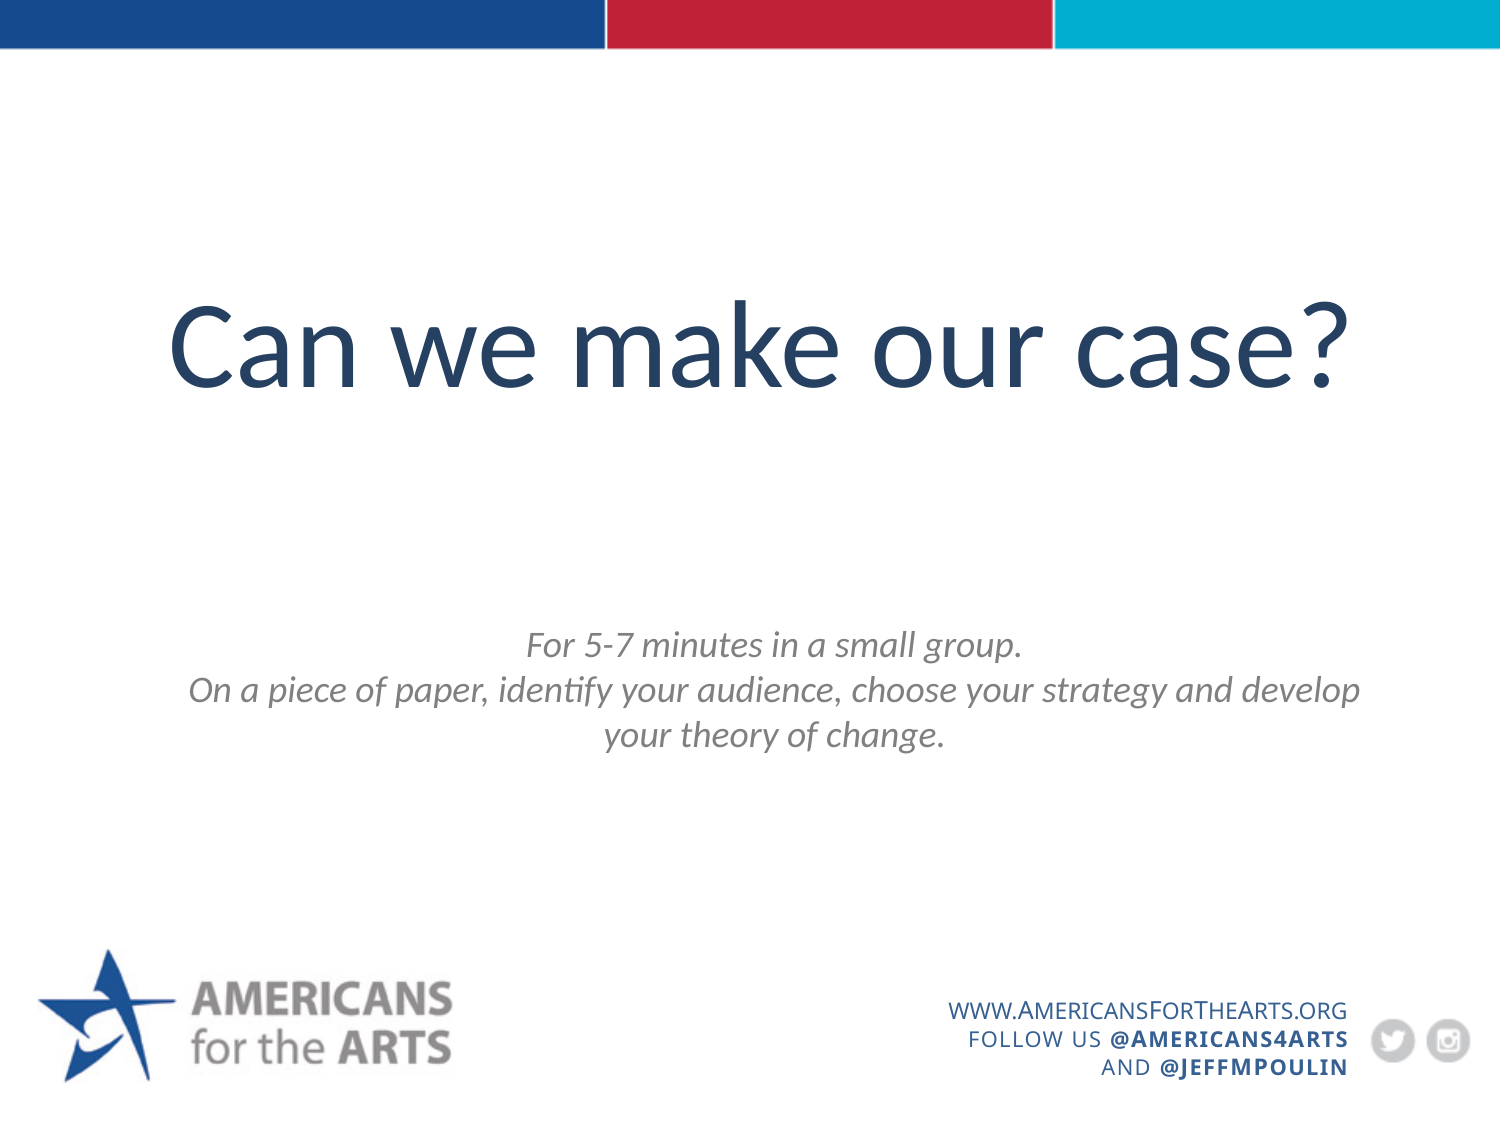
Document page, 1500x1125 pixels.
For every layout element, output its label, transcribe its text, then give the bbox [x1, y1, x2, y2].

picture [37, 949, 454, 1084]
picture [1362, 974, 1486, 1088]
picture [0, 0, 1500, 51]
text_box www.americansforthearts.org FOLLOW US @AMERICANS4ARTS AND @JEFFMPOULIN [924, 987, 1357, 1088]
text_box For 5-7 minutes in a small group. On a piece of paper, identify your audience, choose your strategy and develop your theory of change. [150, 612, 1400, 763]
title Can we make our case? [87, 224, 1438, 450]
